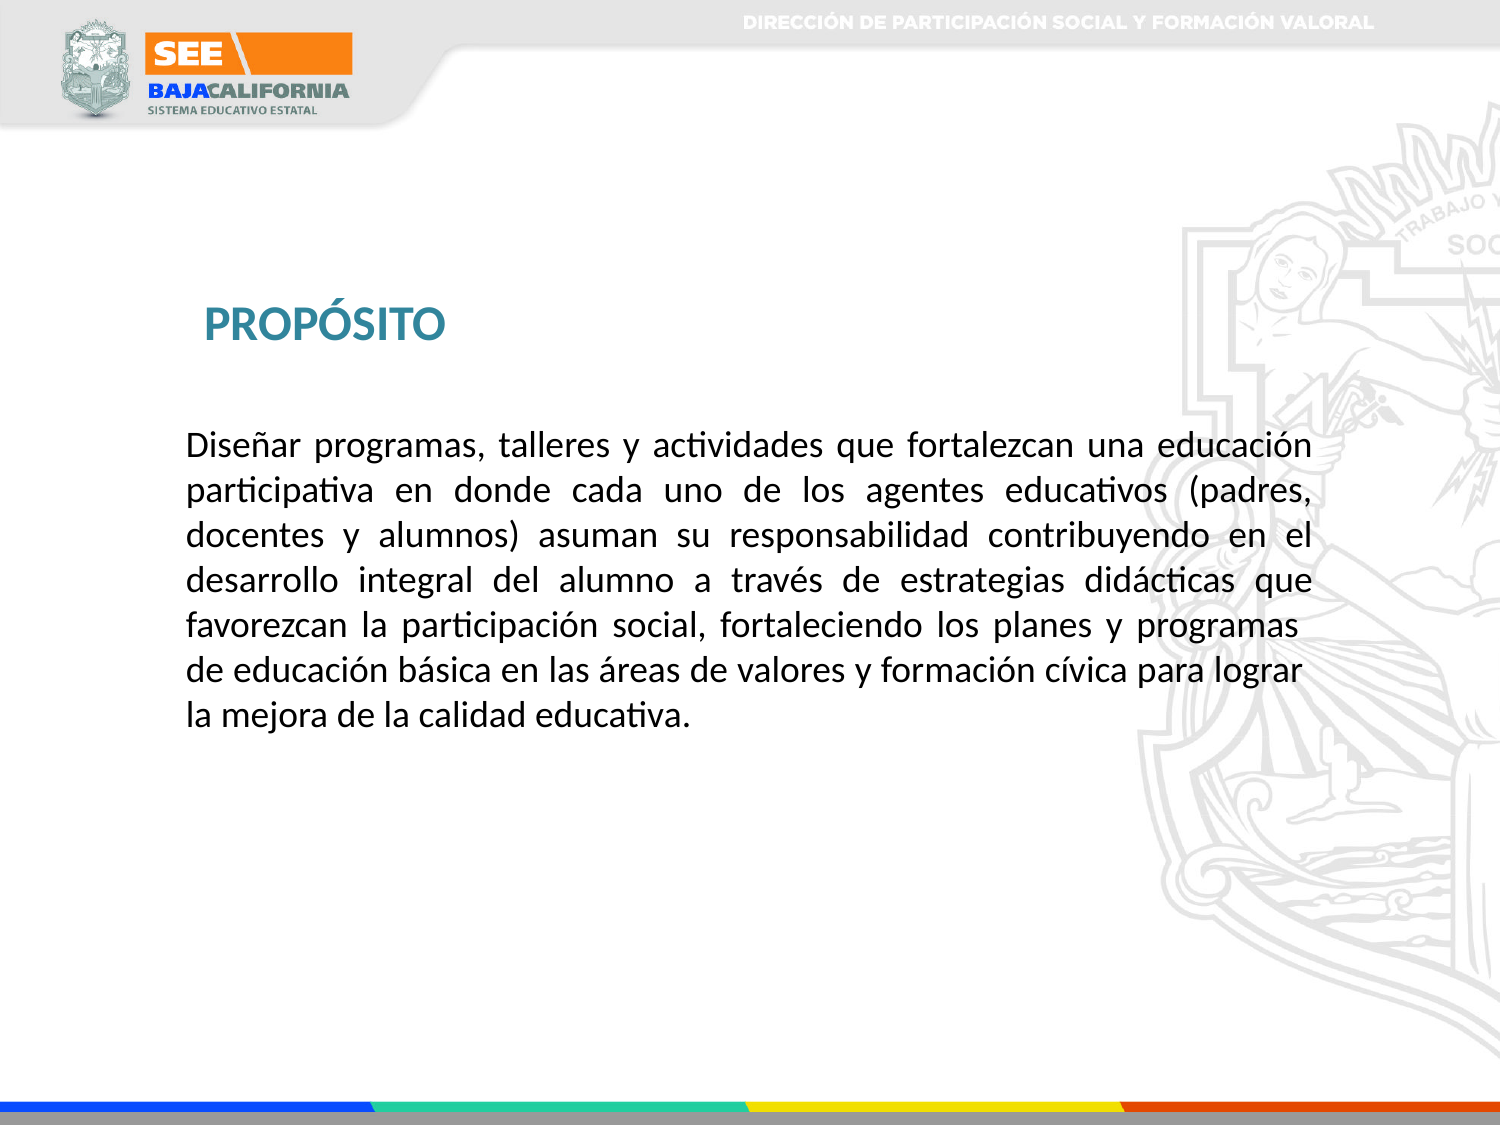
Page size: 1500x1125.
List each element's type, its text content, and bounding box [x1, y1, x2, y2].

picture [0, 0, 1500, 1125]
text_box Diseñar programas, talleres y actividades que fortalezcan una educación participativa en donde cada uno de los agentes educativos (padres, docentes y alumnos) asuman su responsabilidad contribuyendo en el desarrollo integral del alumno a través de estrategias didácticas que favorezcan la participación social, fortaleciendo los planes y programas de educación básica en las áreas de valores y formación cívica para lograr la mejora de la calidad educativa. [171, 412, 1329, 743]
text_box PROPÓSITO [189, 283, 521, 359]
